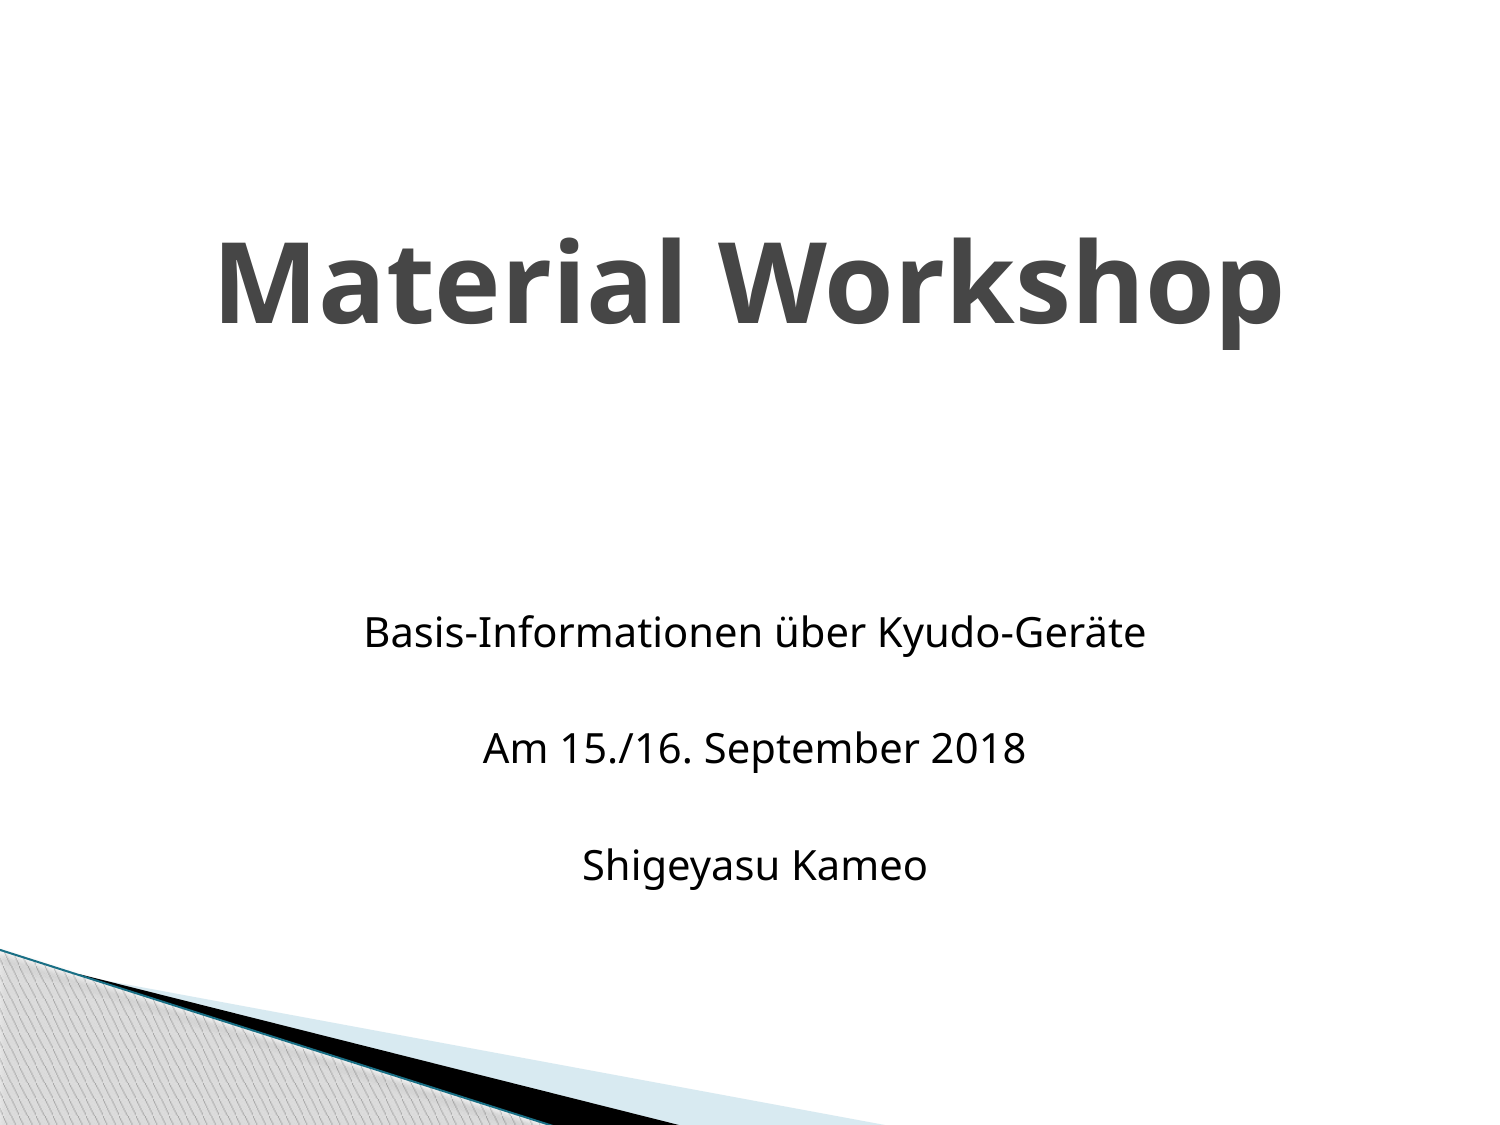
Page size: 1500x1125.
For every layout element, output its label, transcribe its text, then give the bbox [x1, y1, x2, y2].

list Basis-Informationen über Kyudo-Geräte Am 15./16. September 2018 Shigeyasu Kameo [80, 597, 1431, 929]
title Material Workshop [74, 184, 1425, 372]
